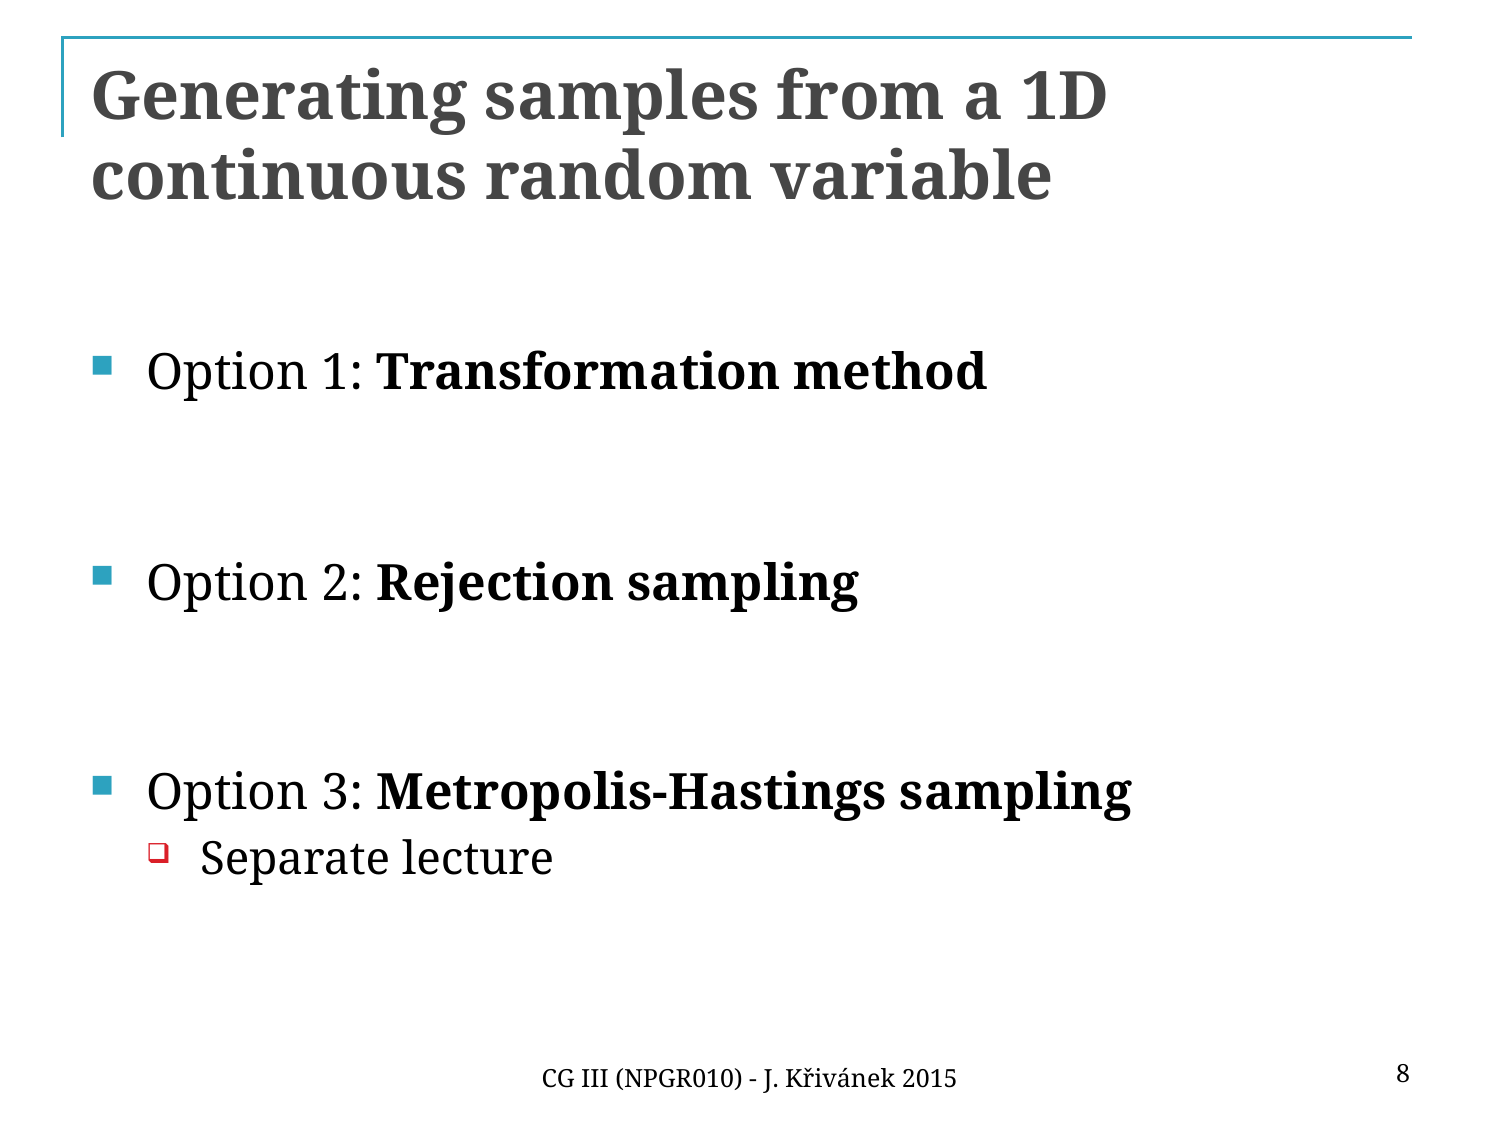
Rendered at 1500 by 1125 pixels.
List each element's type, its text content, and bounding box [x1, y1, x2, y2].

footer CG III (NPGR010) - J. Křivánek 2015 [512, 1024, 988, 1101]
list Option 1: Transformation method Option 2: Rejection sampling Option 3: Metropolis-Hastings sampling Separate lecture [74, 262, 1426, 1006]
title Generating samples from a 1D continuous random variable [74, 45, 1426, 233]
slide_number 8 [1074, 1023, 1426, 1100]
